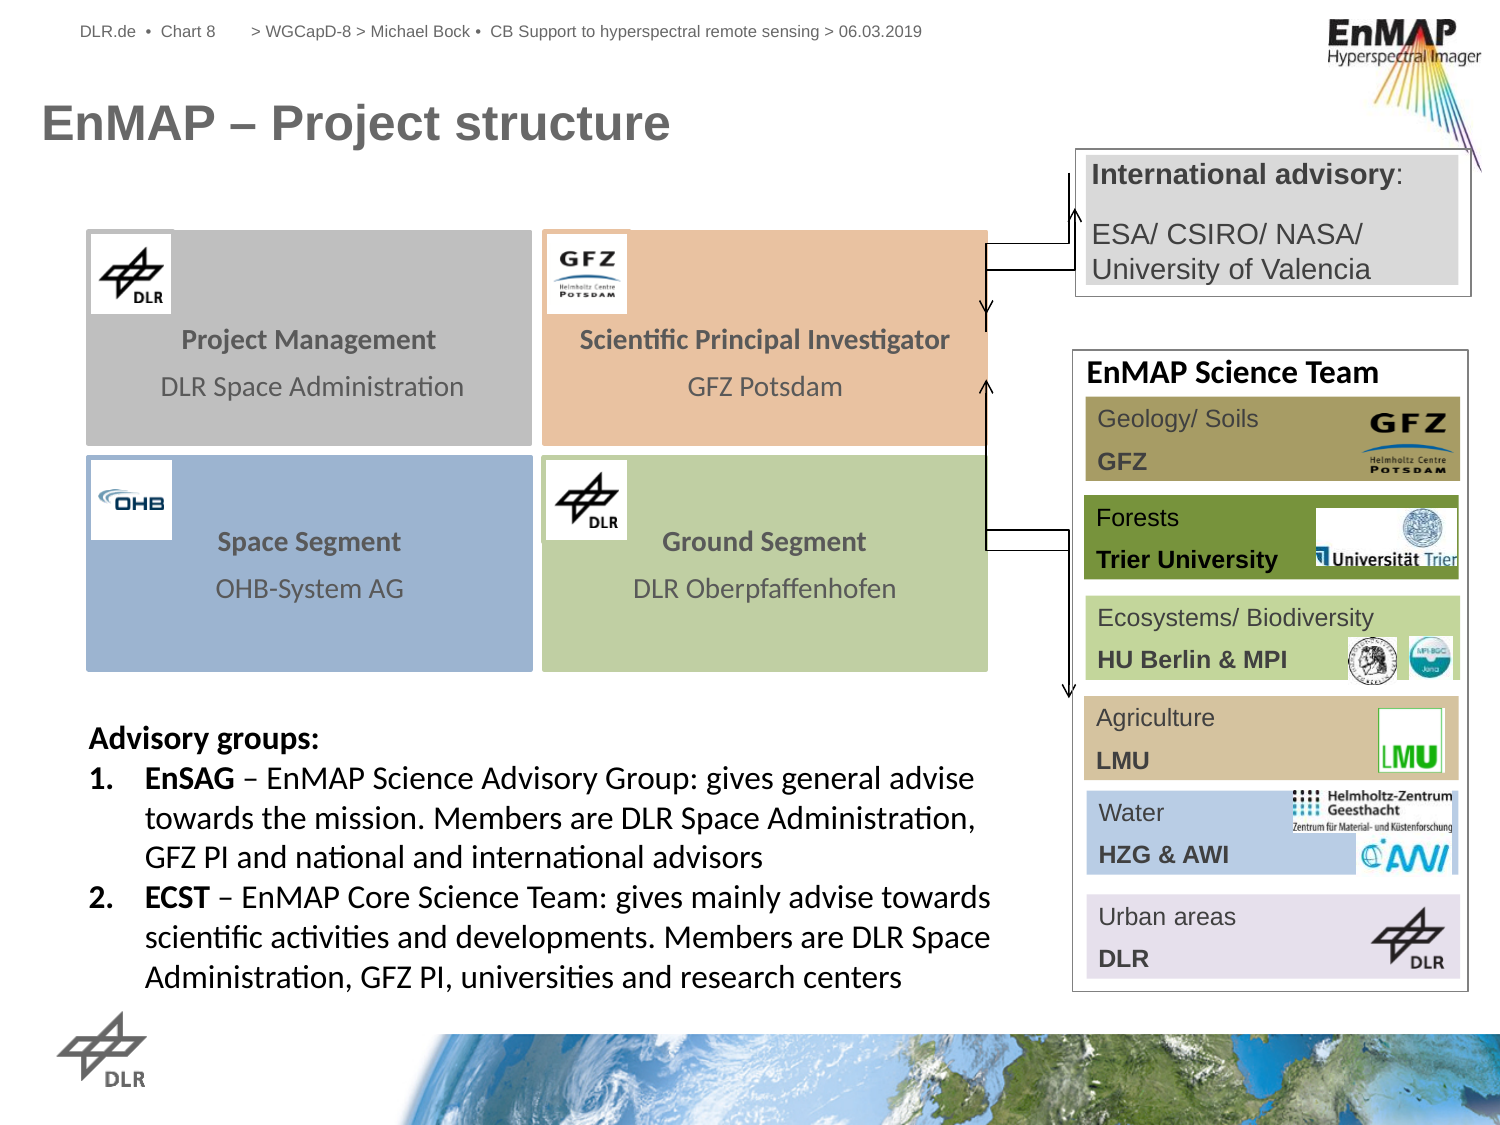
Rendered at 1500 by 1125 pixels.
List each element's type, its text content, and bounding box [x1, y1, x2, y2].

picture [1328, 19, 1482, 173]
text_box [1075, 148, 1472, 297]
title EnMAP – Project structure [41, 90, 1323, 192]
footer > WGCapD-8 > Michael Bock • CB Support to hyperspectral remote sensing > 06.03.2019 [250, 20, 1325, 45]
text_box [985, 172, 1075, 699]
slide_number DLR.de • Chart 8 [79, 20, 250, 45]
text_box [1072, 349, 1469, 992]
text_box Advisory groups: EnSAG – EnMAP Science Advisory Group: gives general advise towards the mission. Members are DLR Space Administration, GFZ PI and national and international advisors ECST – EnMAP Core Science Team: gives mainly advise towards scientific activities and developments. Members are DLR Space Administration, GFZ PI, universities and research centers [88, 715, 1010, 996]
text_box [88, 231, 980, 670]
picture [0, 1007, 1500, 1125]
